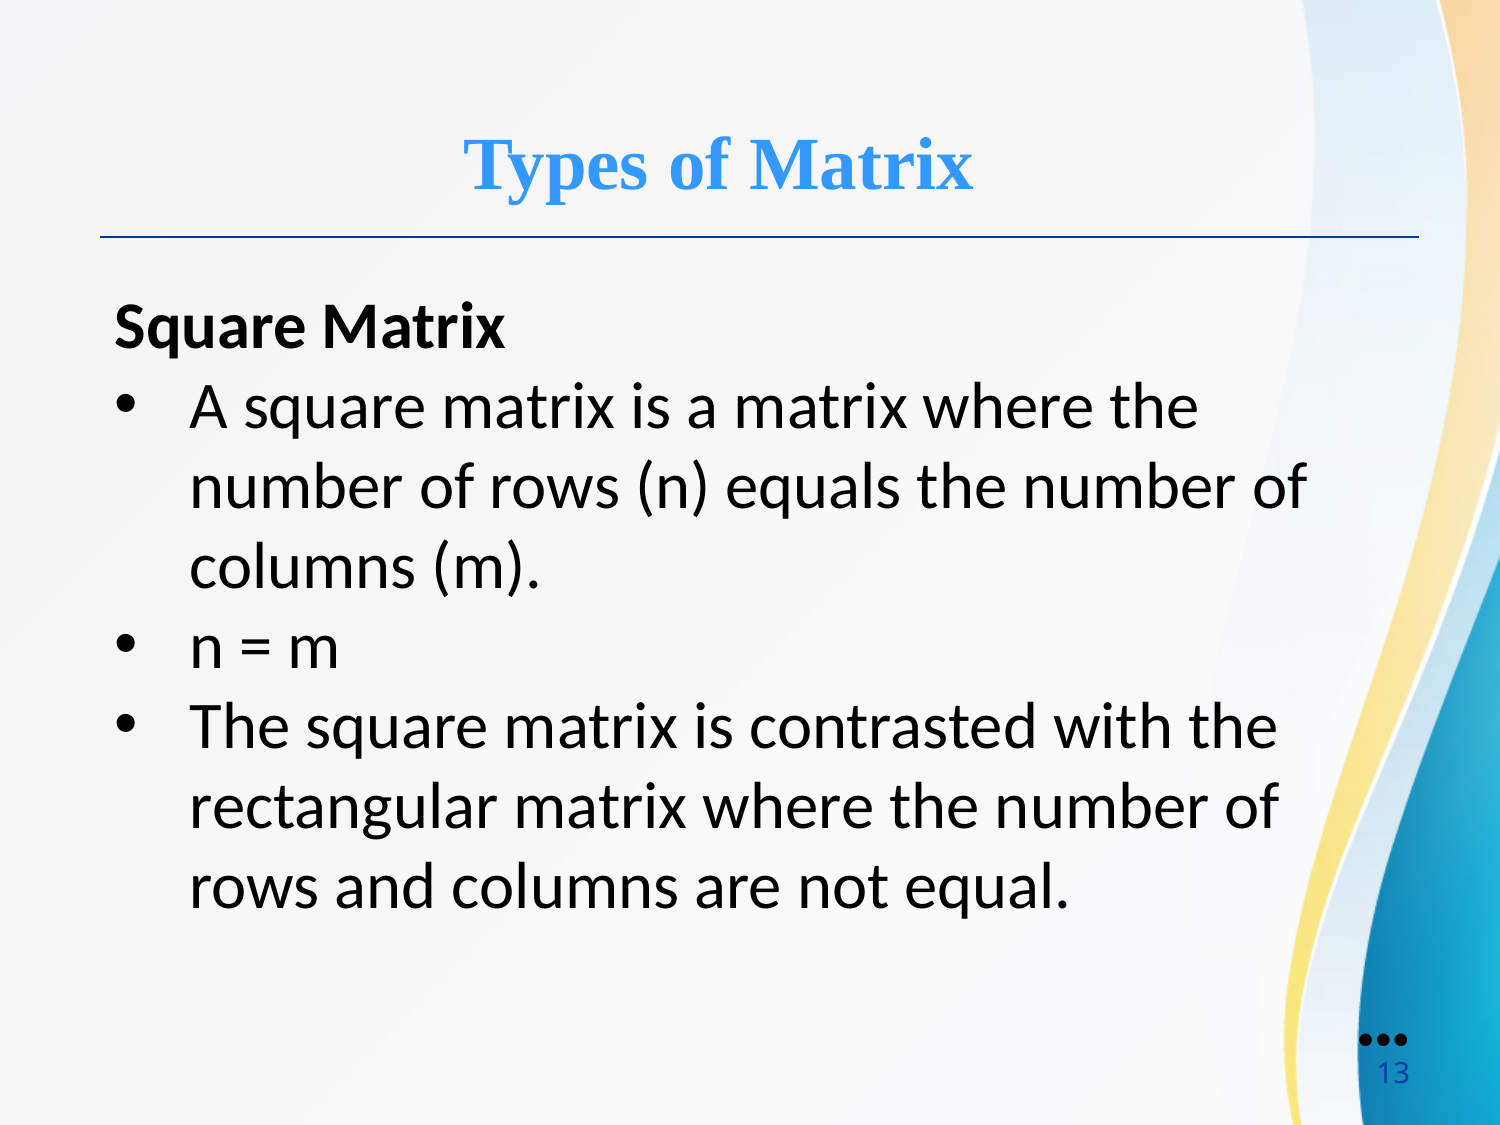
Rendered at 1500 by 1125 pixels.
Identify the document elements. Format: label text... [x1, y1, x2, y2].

text_box Square Matrix A square matrix is a matrix where the number of rows (n) equals the number of columns (m). n = m The square matrix is contrasted with the rectangular matrix where the number of rows and columns are not equal. [99, 274, 1363, 930]
text_box Types of Matrix [0, 106, 1438, 212]
picture [0, 0, 1500, 1125]
text_box ●●● 13 [1074, 1012, 1425, 1073]
